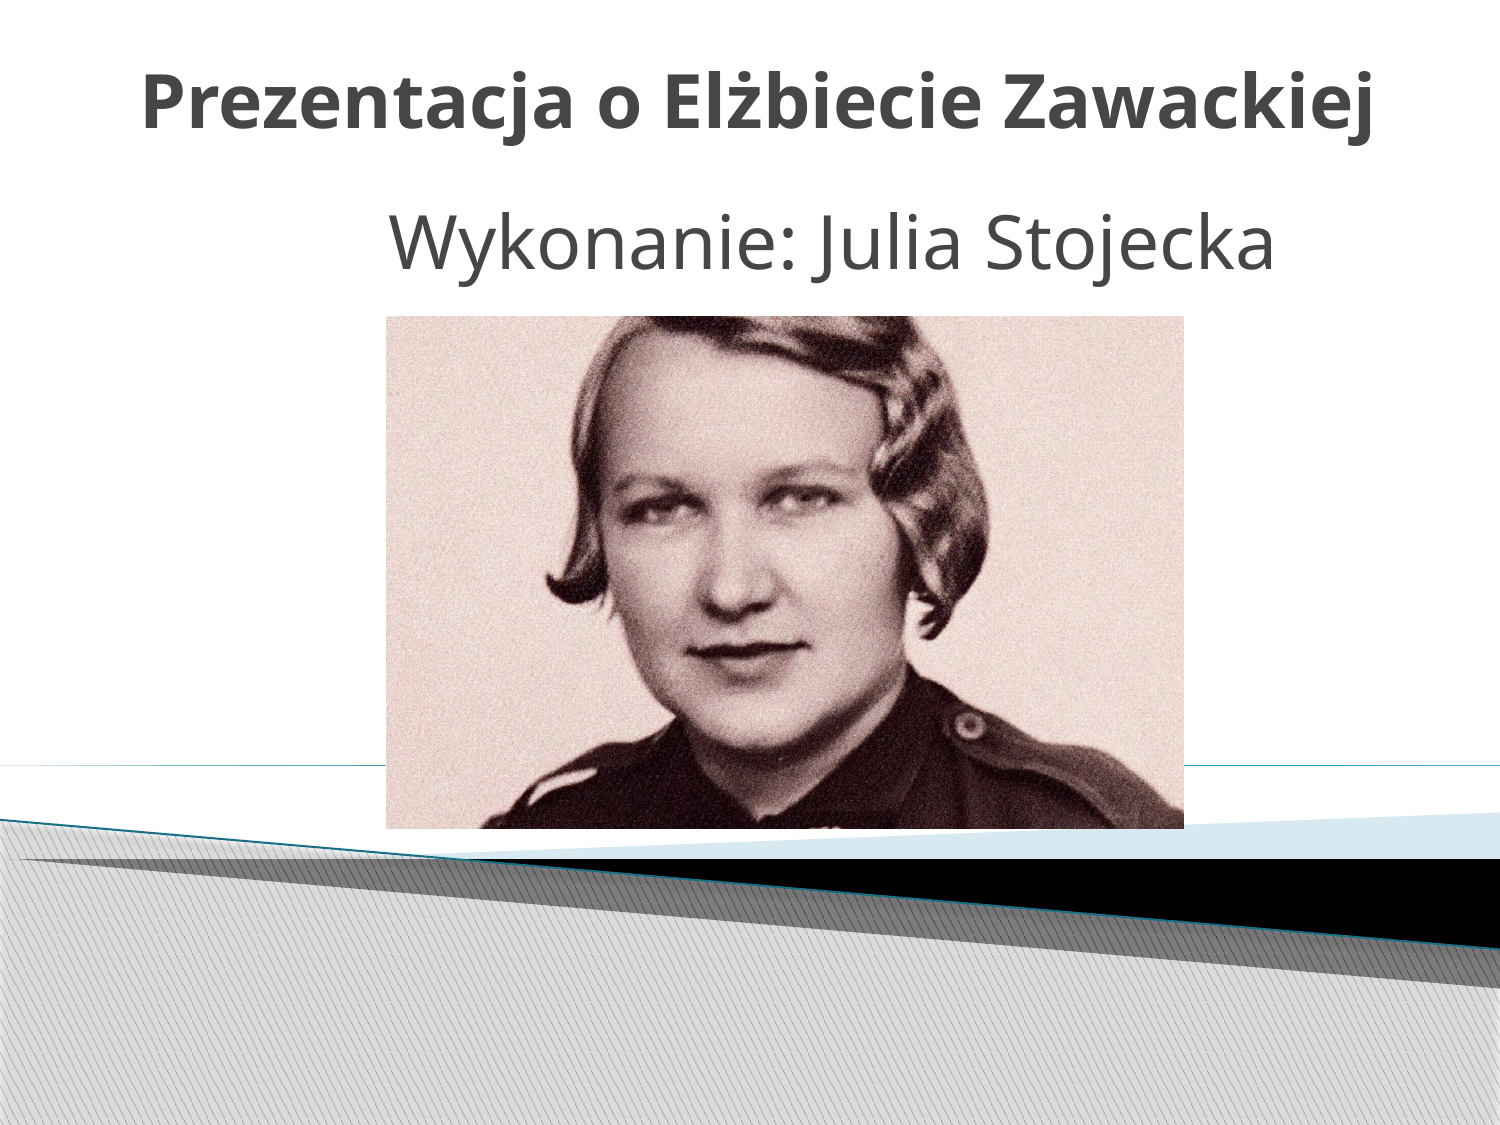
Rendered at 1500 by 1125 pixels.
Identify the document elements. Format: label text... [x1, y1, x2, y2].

title Prezentacja o Elżbiecie Zawackiej [117, 0, 1393, 242]
picture [5, 859, 1500, 989]
picture [386, 316, 1184, 829]
subtitle Wykonanie: Julia Stojecka [246, 187, 1297, 475]
